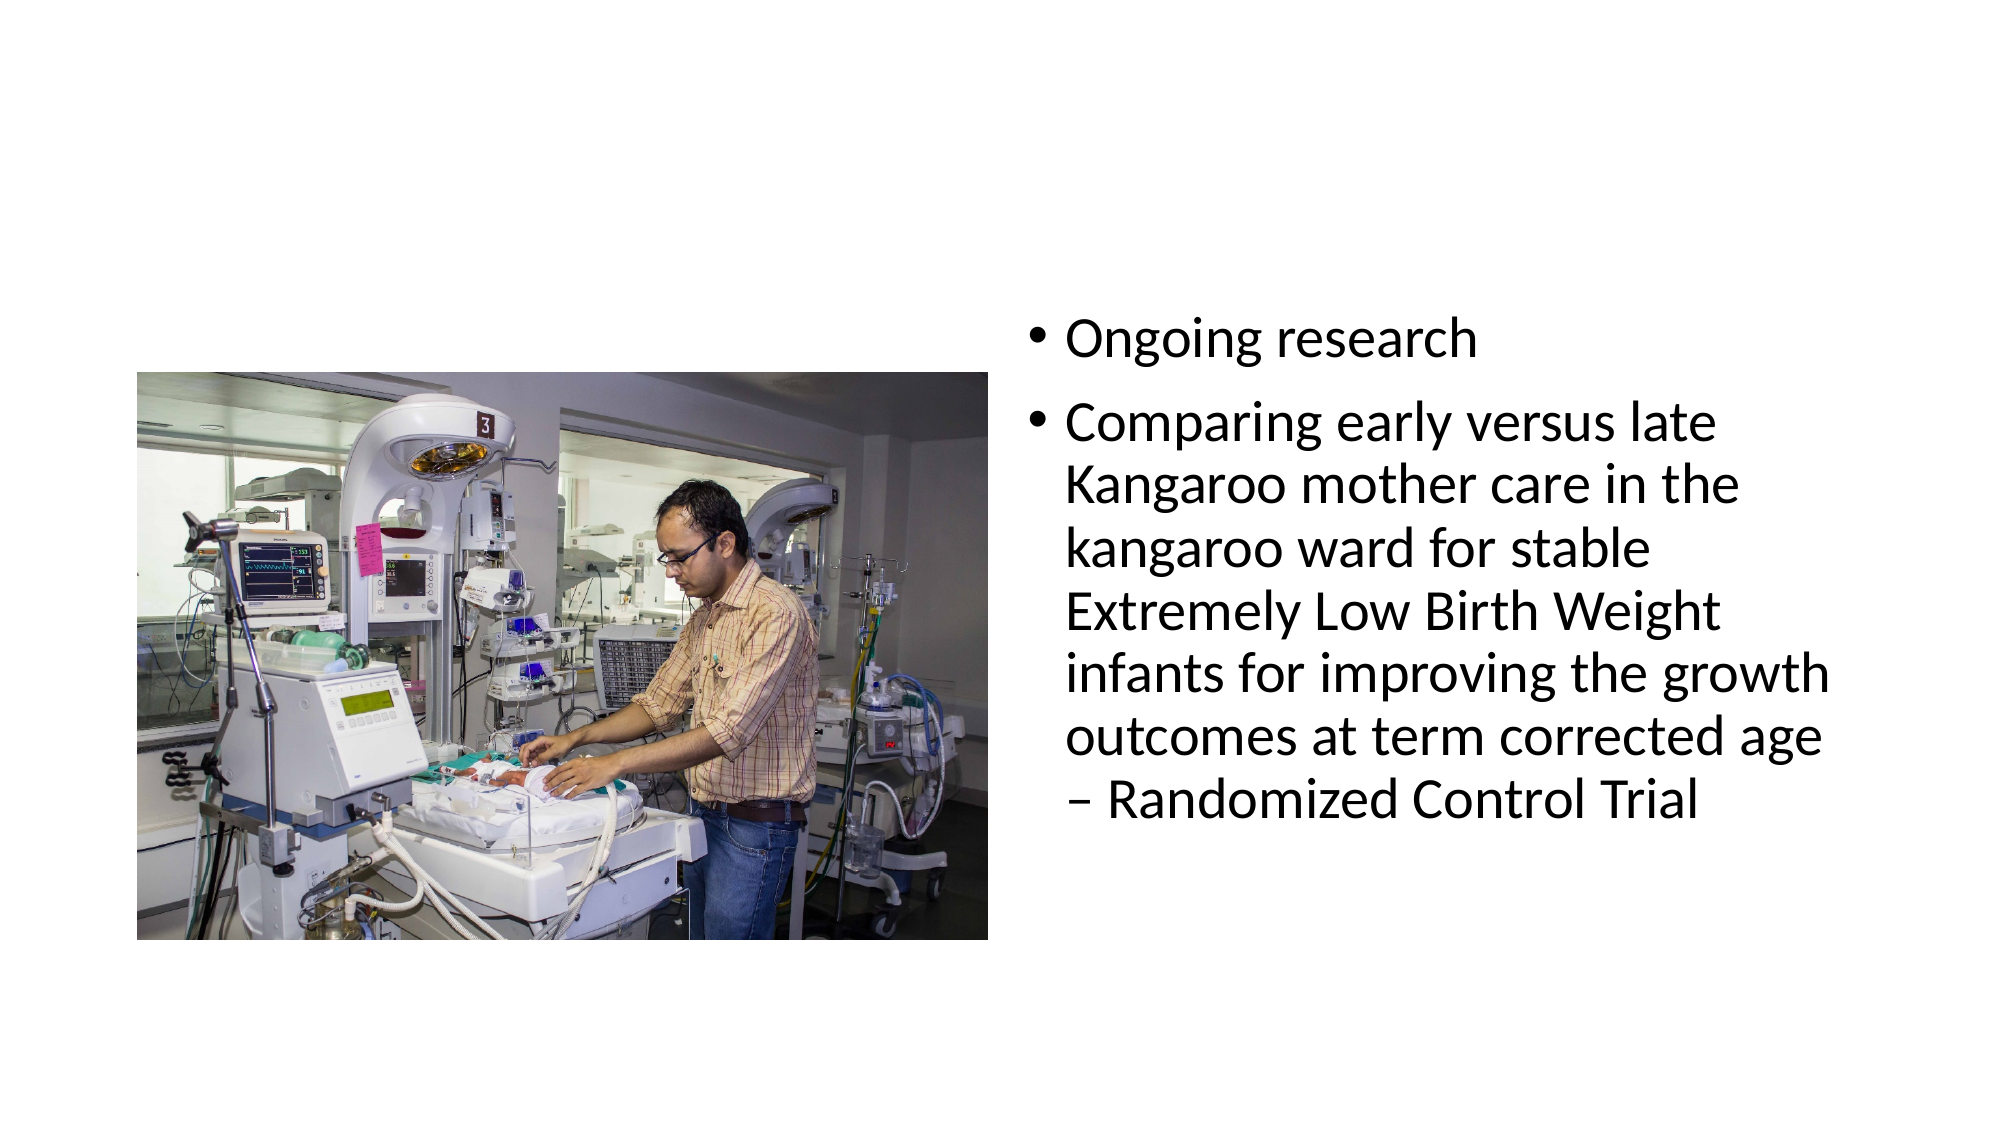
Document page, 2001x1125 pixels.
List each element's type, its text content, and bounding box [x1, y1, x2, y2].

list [137, 372, 988, 940]
list Ongoing research Comparing early versus late Kangaroo mother care in the kangaroo ward for stable Extremely Low Birth Weight infants for improving the growth outcomes at term corrected age – Randomized Control Trial [1012, 299, 1863, 1014]
